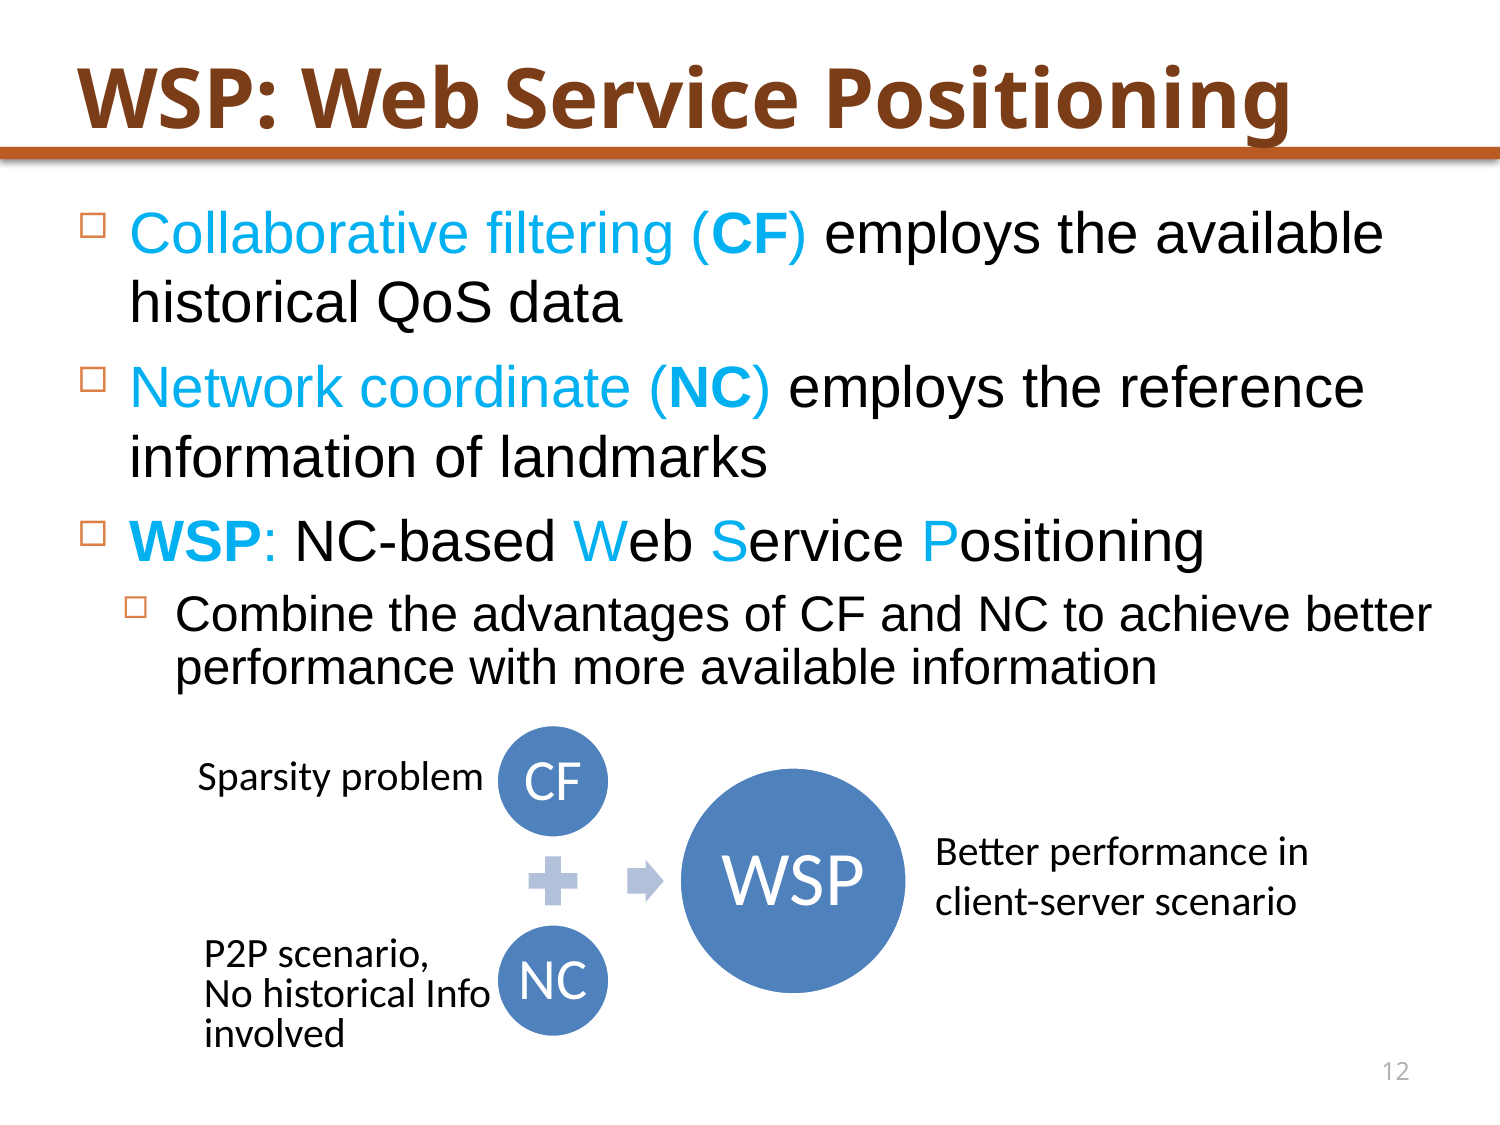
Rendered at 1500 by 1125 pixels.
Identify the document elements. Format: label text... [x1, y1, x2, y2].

list Collaborative filtering (CF) employs the available historical QoS data Network coordinate (NC) employs the reference information of landmarks WSP: NC-based Web Service Positioning Combine the advantages of CF and NC to achieve better performance with more available information [62, 187, 1450, 1073]
title WSP: Web Service Positioning [62, 37, 1481, 153]
text_box Sparsity problem [183, 741, 489, 807]
text_box Better performance in client-server scenario [920, 816, 1383, 932]
text_box P2P scenario, No historical Info involved [189, 927, 493, 1063]
slide_number 12 [1074, 1042, 1425, 1103]
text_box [495, 707, 909, 1055]
